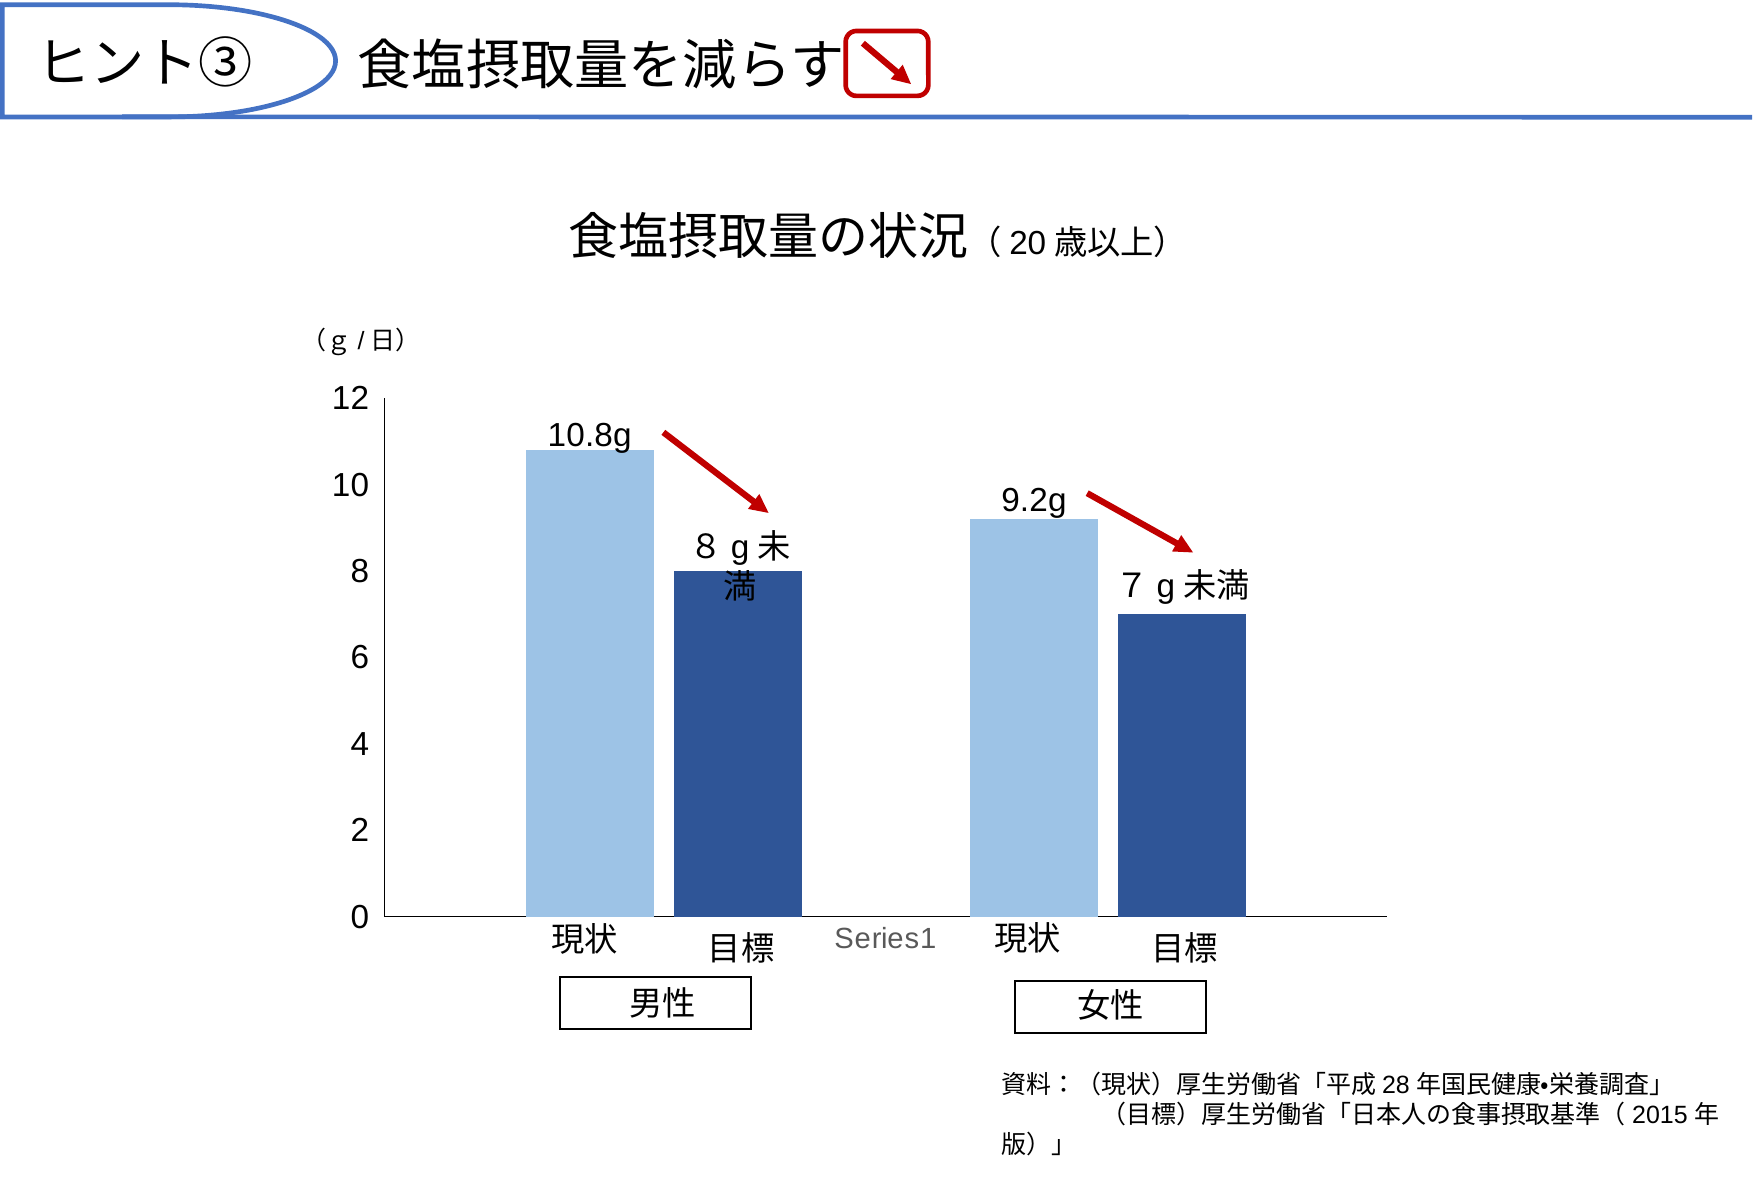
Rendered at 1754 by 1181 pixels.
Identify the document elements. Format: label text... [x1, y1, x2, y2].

text_box ヒント③ [1, 3, 337, 118]
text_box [663, 432, 769, 513]
text_box 食塩摂取量を減らす [342, 23, 1213, 103]
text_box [845, 30, 929, 96]
text_box 食塩摂取量の状況（20歳以上） [267, 208, 1488, 272]
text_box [1087, 493, 1194, 553]
chart [218, 239, 1465, 1034]
text_box 資料：（現状）厚生労働省「平成28年国民健康・栄養調査」 （目標）厚生労働省「日本人の食事摂取基準（2015年版）」 [986, 1061, 1736, 1166]
